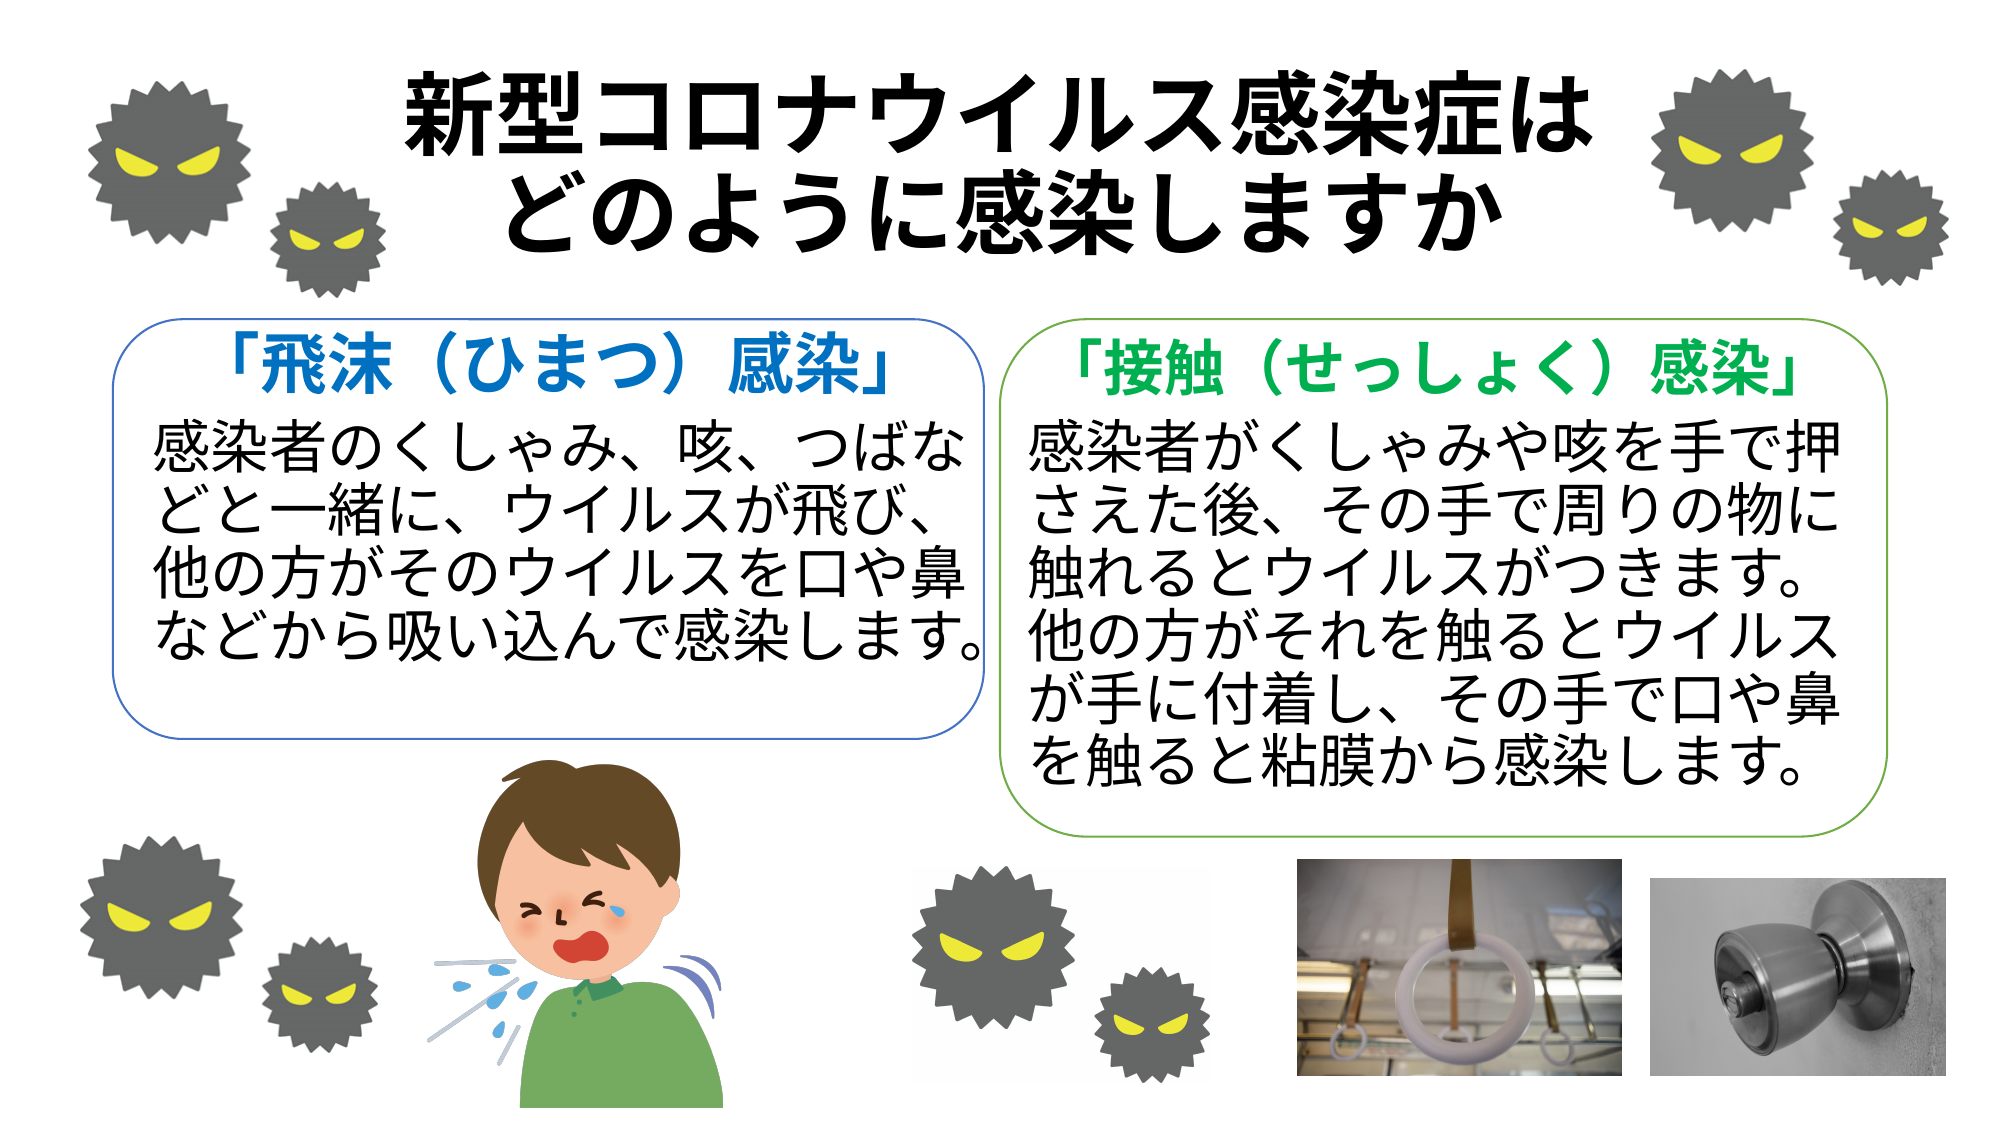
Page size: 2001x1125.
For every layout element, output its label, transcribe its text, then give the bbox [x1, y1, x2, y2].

picture [912, 866, 1210, 1083]
list 感染者のくしゃみ、咳、つばなどと一緒に、ウイルスが飛び、他の方がそのウイルスを口や鼻などから吸い込んで感染します。 [137, 410, 984, 1016]
picture [1651, 69, 1949, 286]
picture [1650, 878, 1946, 1076]
list 「飛沫（ひまつ）感染」 [137, 275, 984, 410]
picture [80, 836, 378, 1053]
text_box [111, 334, 137, 724]
text_box [998, 359, 1012, 797]
list 「接触（せっしょく）感染」 [1012, 275, 1863, 410]
picture [1297, 859, 1622, 1076]
text_box [1863, 344, 1889, 812]
picture [88, 81, 386, 298]
list 感染者がくしゃみや咳を手で押さえた後、その手で周りの物に触れるとウイルスがつきます。他の方がそれを触るとウイルスが手に付着し、その手で口や鼻を触ると粘膜から感染します。 [1012, 410, 1863, 1016]
picture [427, 760, 723, 1108]
title 新型コロナウイルス感染症は どのように感染しますか [137, 59, 1863, 278]
